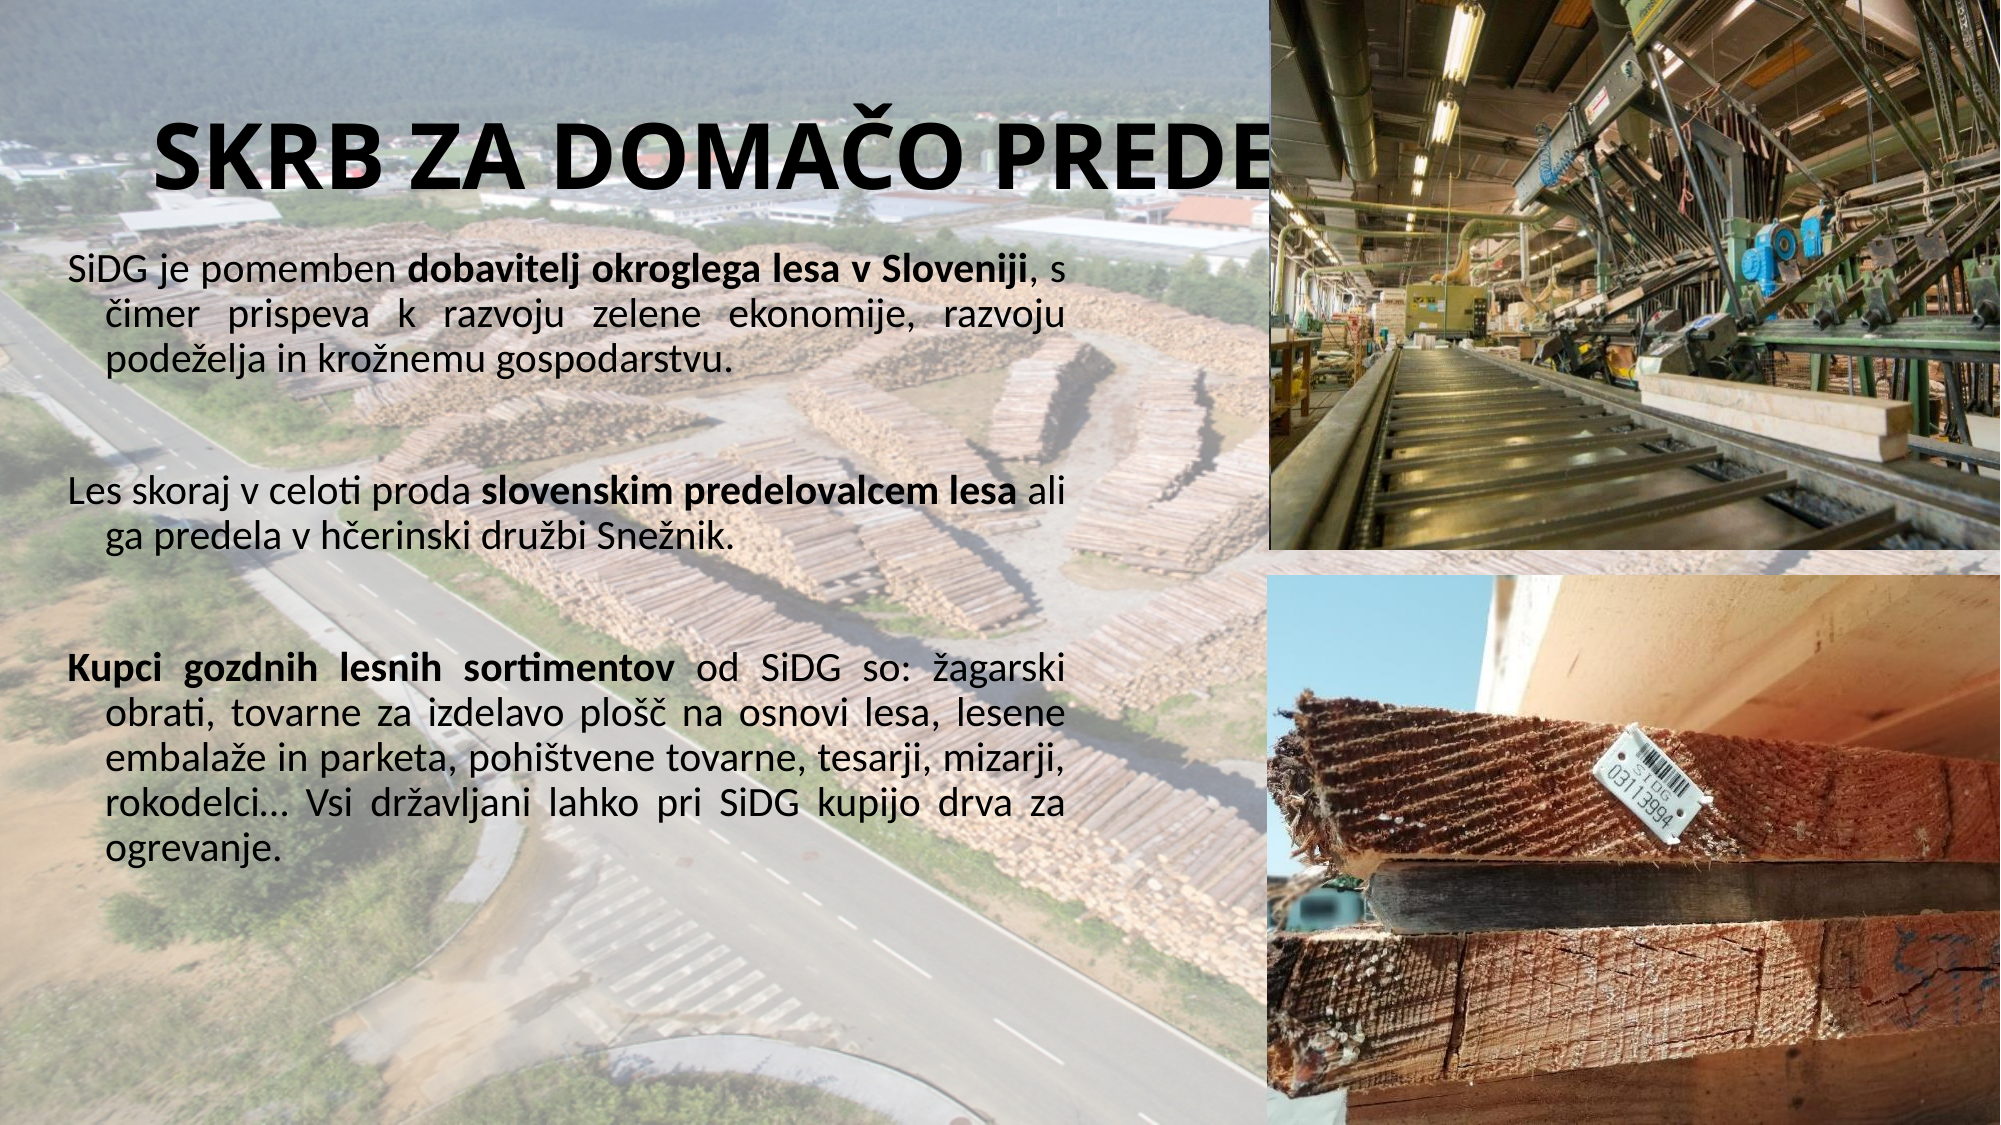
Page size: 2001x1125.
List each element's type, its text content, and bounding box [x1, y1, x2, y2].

picture [1267, 575, 2000, 1125]
list SiDG je pomemben dobavitelj okroglega lesa v Sloveniji, s čimer prispeva k razvoju zelene ekonomije, razvoju podeželja in krožnemu gospodarstvu. Les skoraj v celoti proda slovenskim predelovalcem lesa ali ga predela v hčerinski družbi Snežnik. Kupci gozdnih lesnih sortimentov od SiDG so: žagarski obrati, tovarne za izdelavo plošč na osnovi lesa, lesene embalaže in parketa, pohištvene tovarne, tesarji, mizarji, rokodelci… Vsi državljani lahko pri SiDG kupijo drva za ogrevanje. [52, 239, 1082, 1076]
picture [1269, 0, 2000, 550]
title SKRB ZA DOMAČO PREDELAVO LESA [137, 50, 1269, 269]
